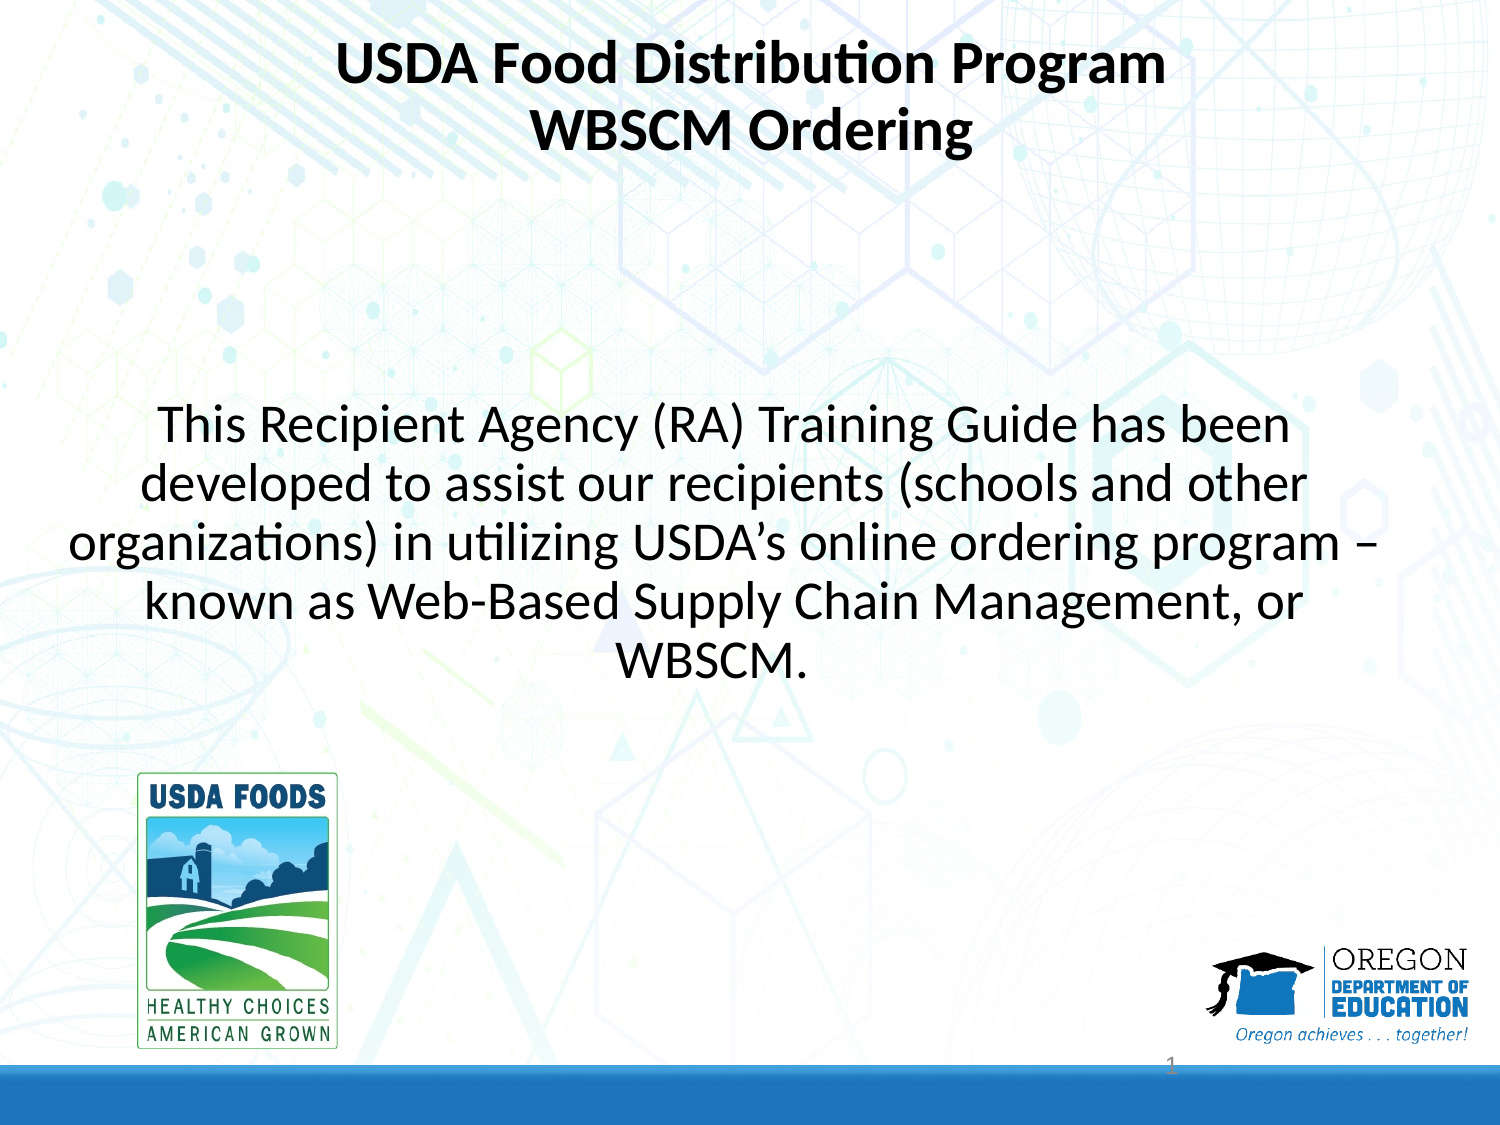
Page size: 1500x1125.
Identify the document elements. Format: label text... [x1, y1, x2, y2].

title USDA Food Distribution Program WBSCM Ordering [19, 22, 1484, 238]
picture [0, 0, 1500, 1125]
slide_number 1 [1149, 1042, 1500, 1103]
list This Recipient Agency (RA) Training Guide has been developed to assist our recipients (schools and other organizations) in utilizing USDA’s online ordering program – known as Web-Based Supply Chain Management, or WBSCM. [50, 387, 1400, 700]
